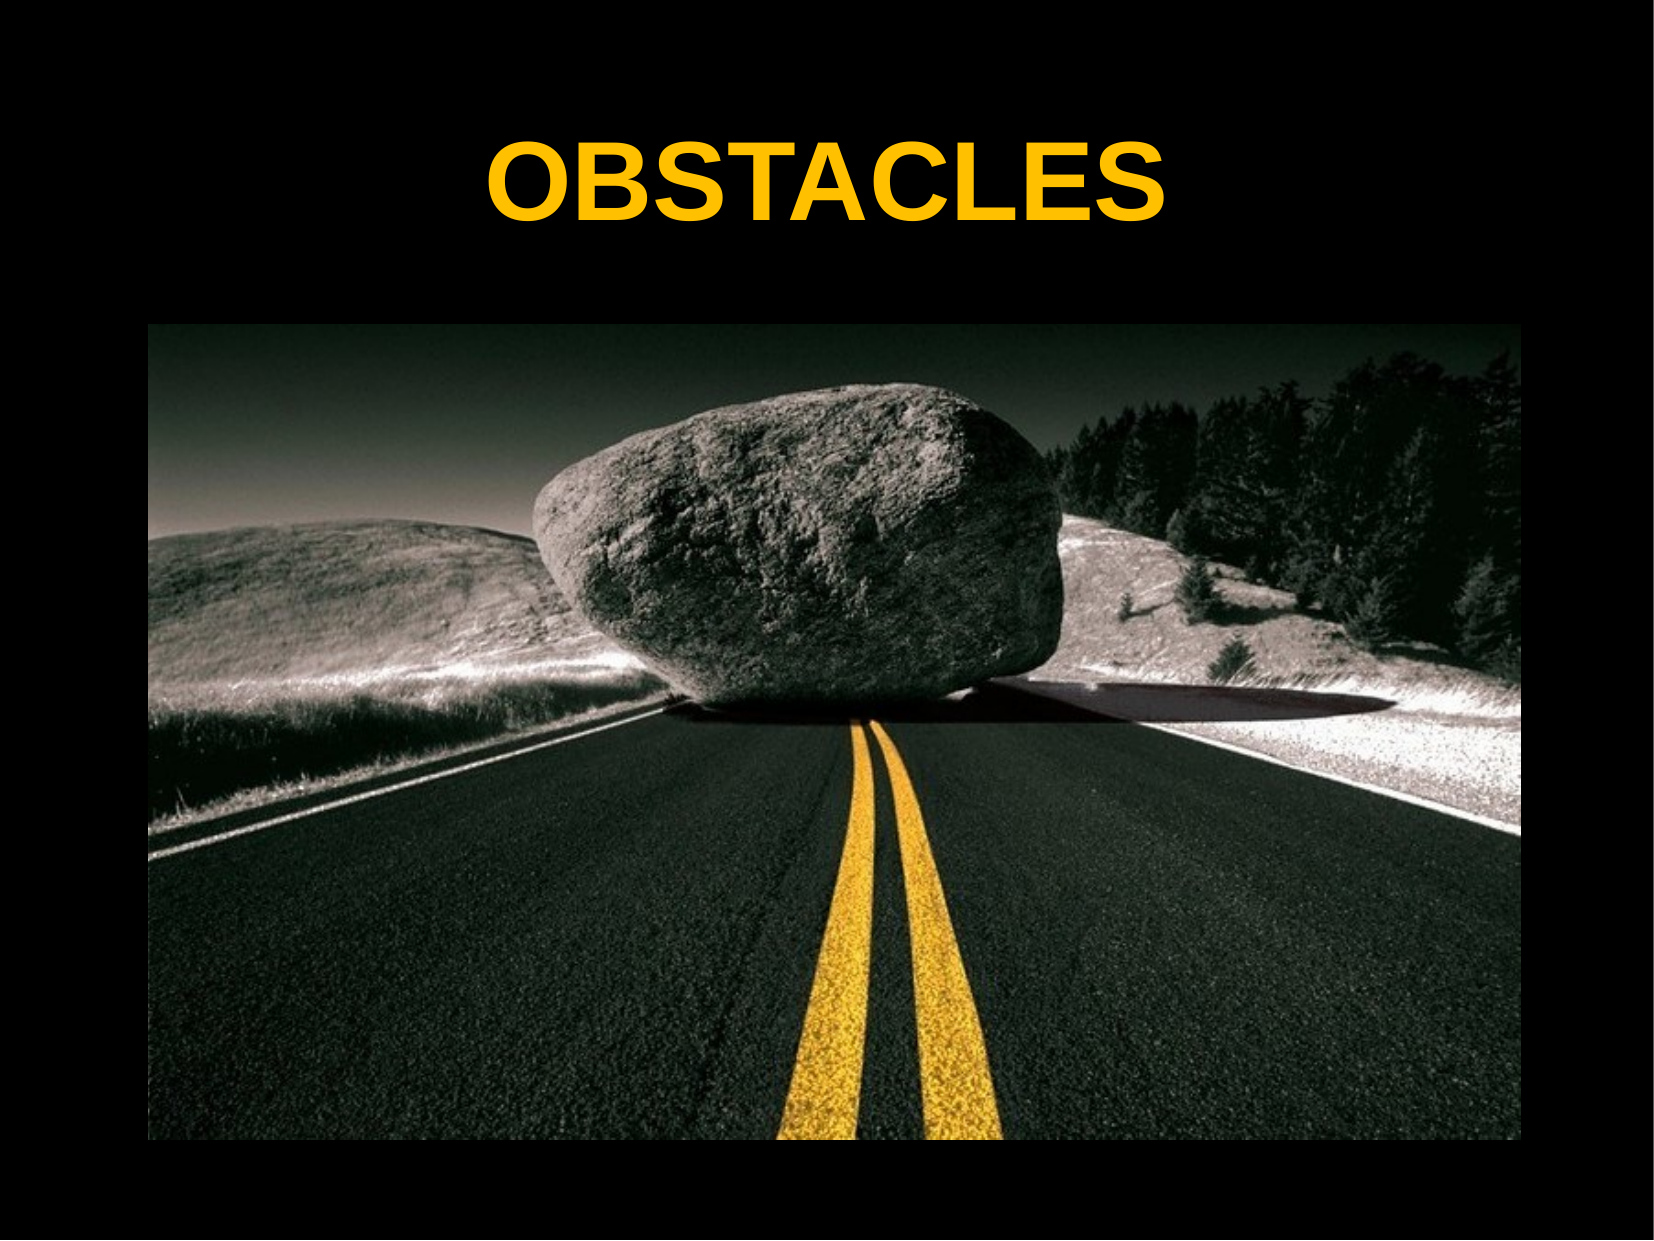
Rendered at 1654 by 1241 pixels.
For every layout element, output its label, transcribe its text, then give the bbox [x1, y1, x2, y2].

text_box OBSTACLES [58, 100, 1595, 250]
picture [148, 324, 1521, 1140]
